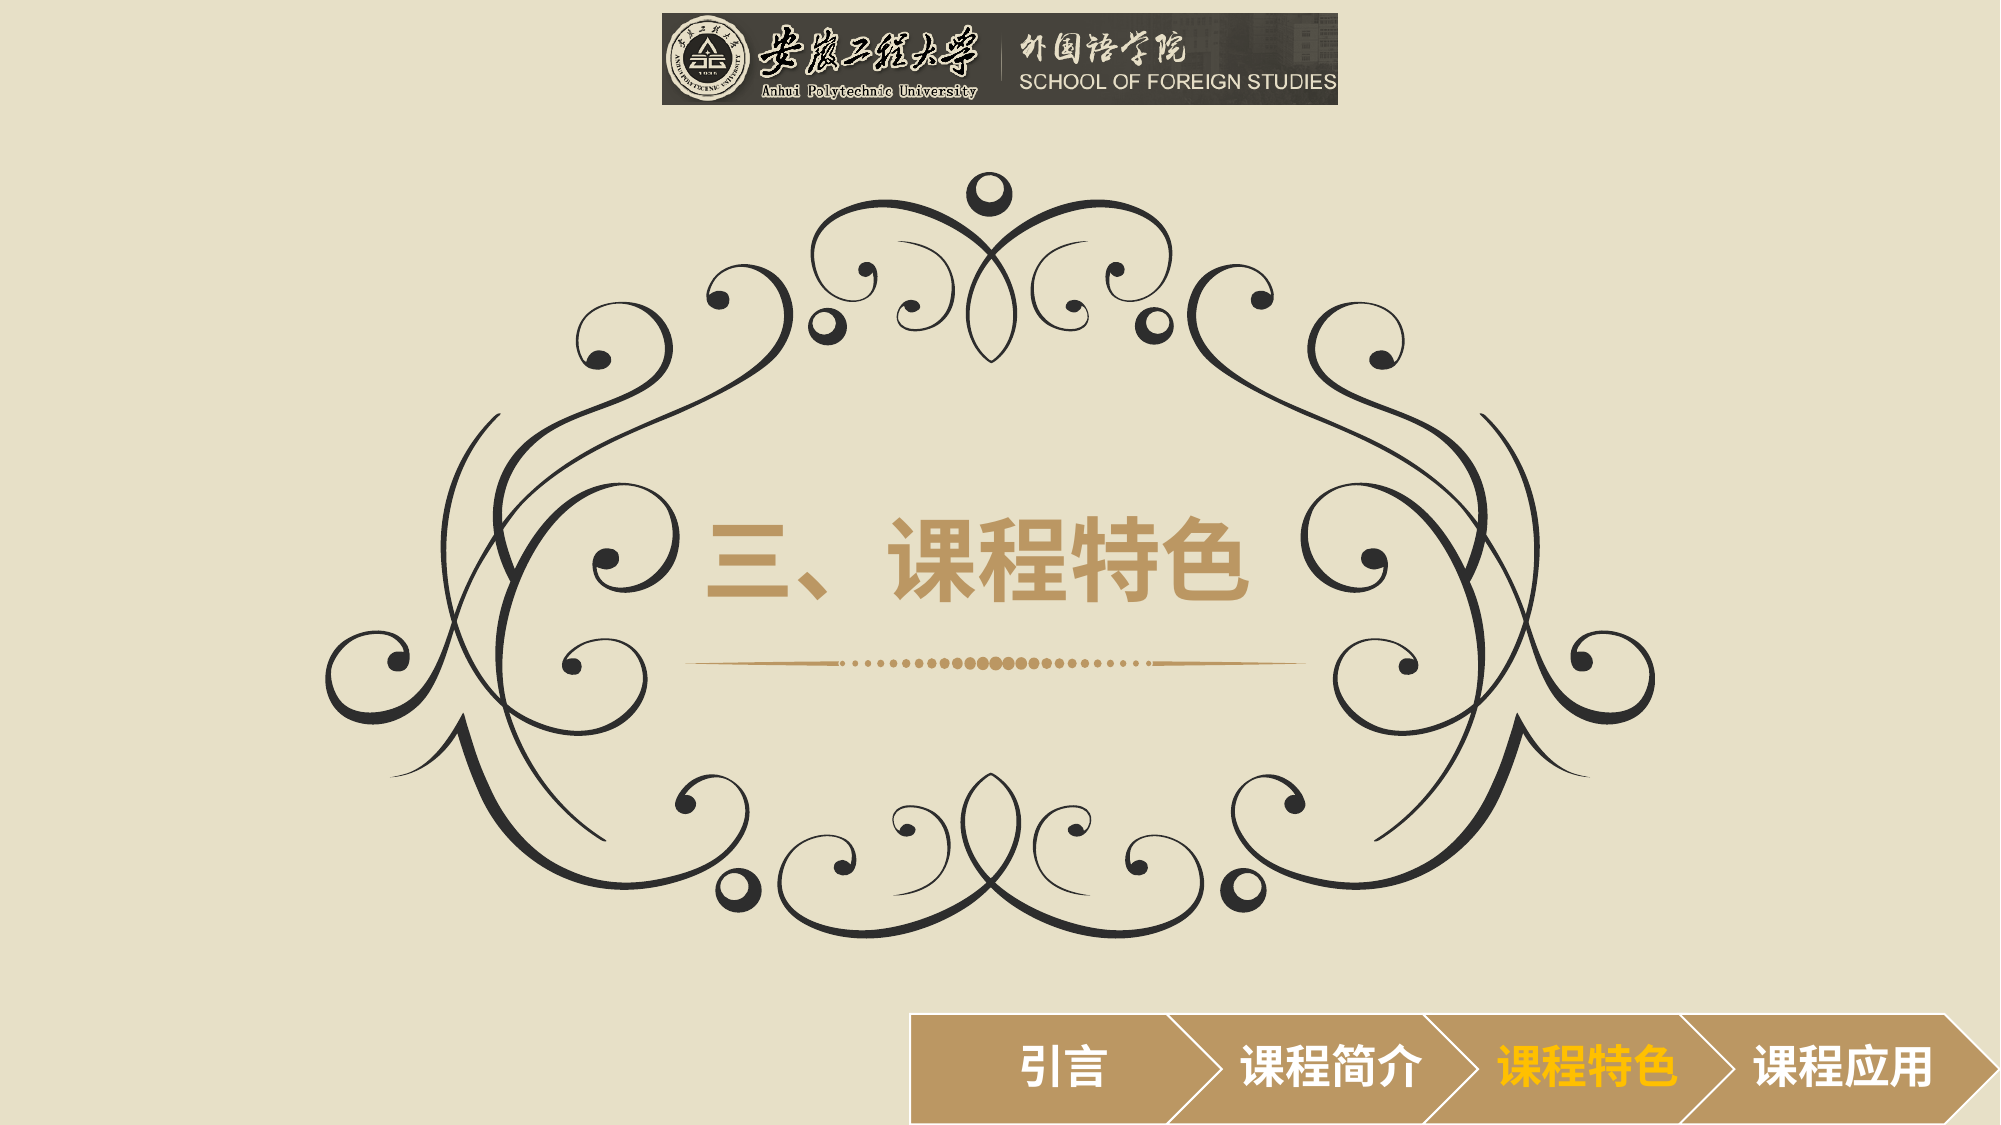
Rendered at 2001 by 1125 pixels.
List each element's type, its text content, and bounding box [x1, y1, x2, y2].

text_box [909, 1013, 2000, 1125]
list 三、课程特色 [687, 507, 1324, 618]
